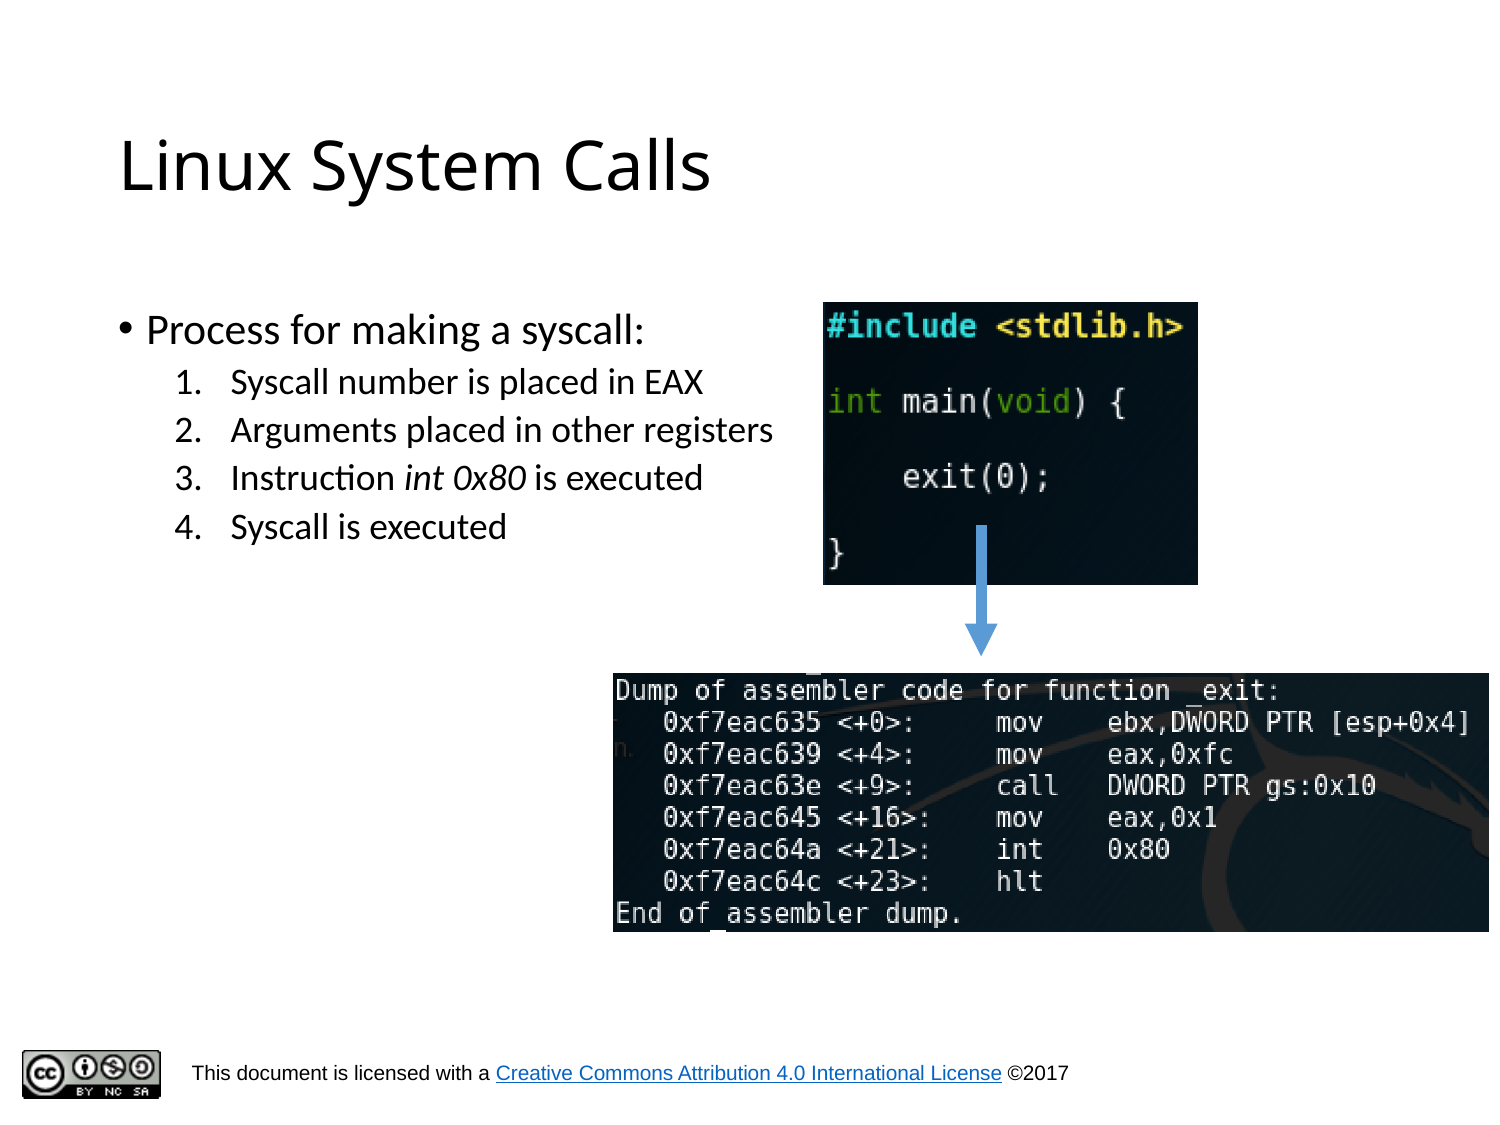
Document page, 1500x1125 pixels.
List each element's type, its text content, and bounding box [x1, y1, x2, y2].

picture [613, 673, 1489, 932]
list Process for making a syscall: Syscall number is placed in EAX Arguments placed in other registers Instruction int 0x80 is executed Syscall is executed [102, 299, 1398, 1014]
picture [22, 1050, 161, 1099]
title Linux System Calls [102, 59, 1398, 278]
picture [823, 302, 1198, 585]
